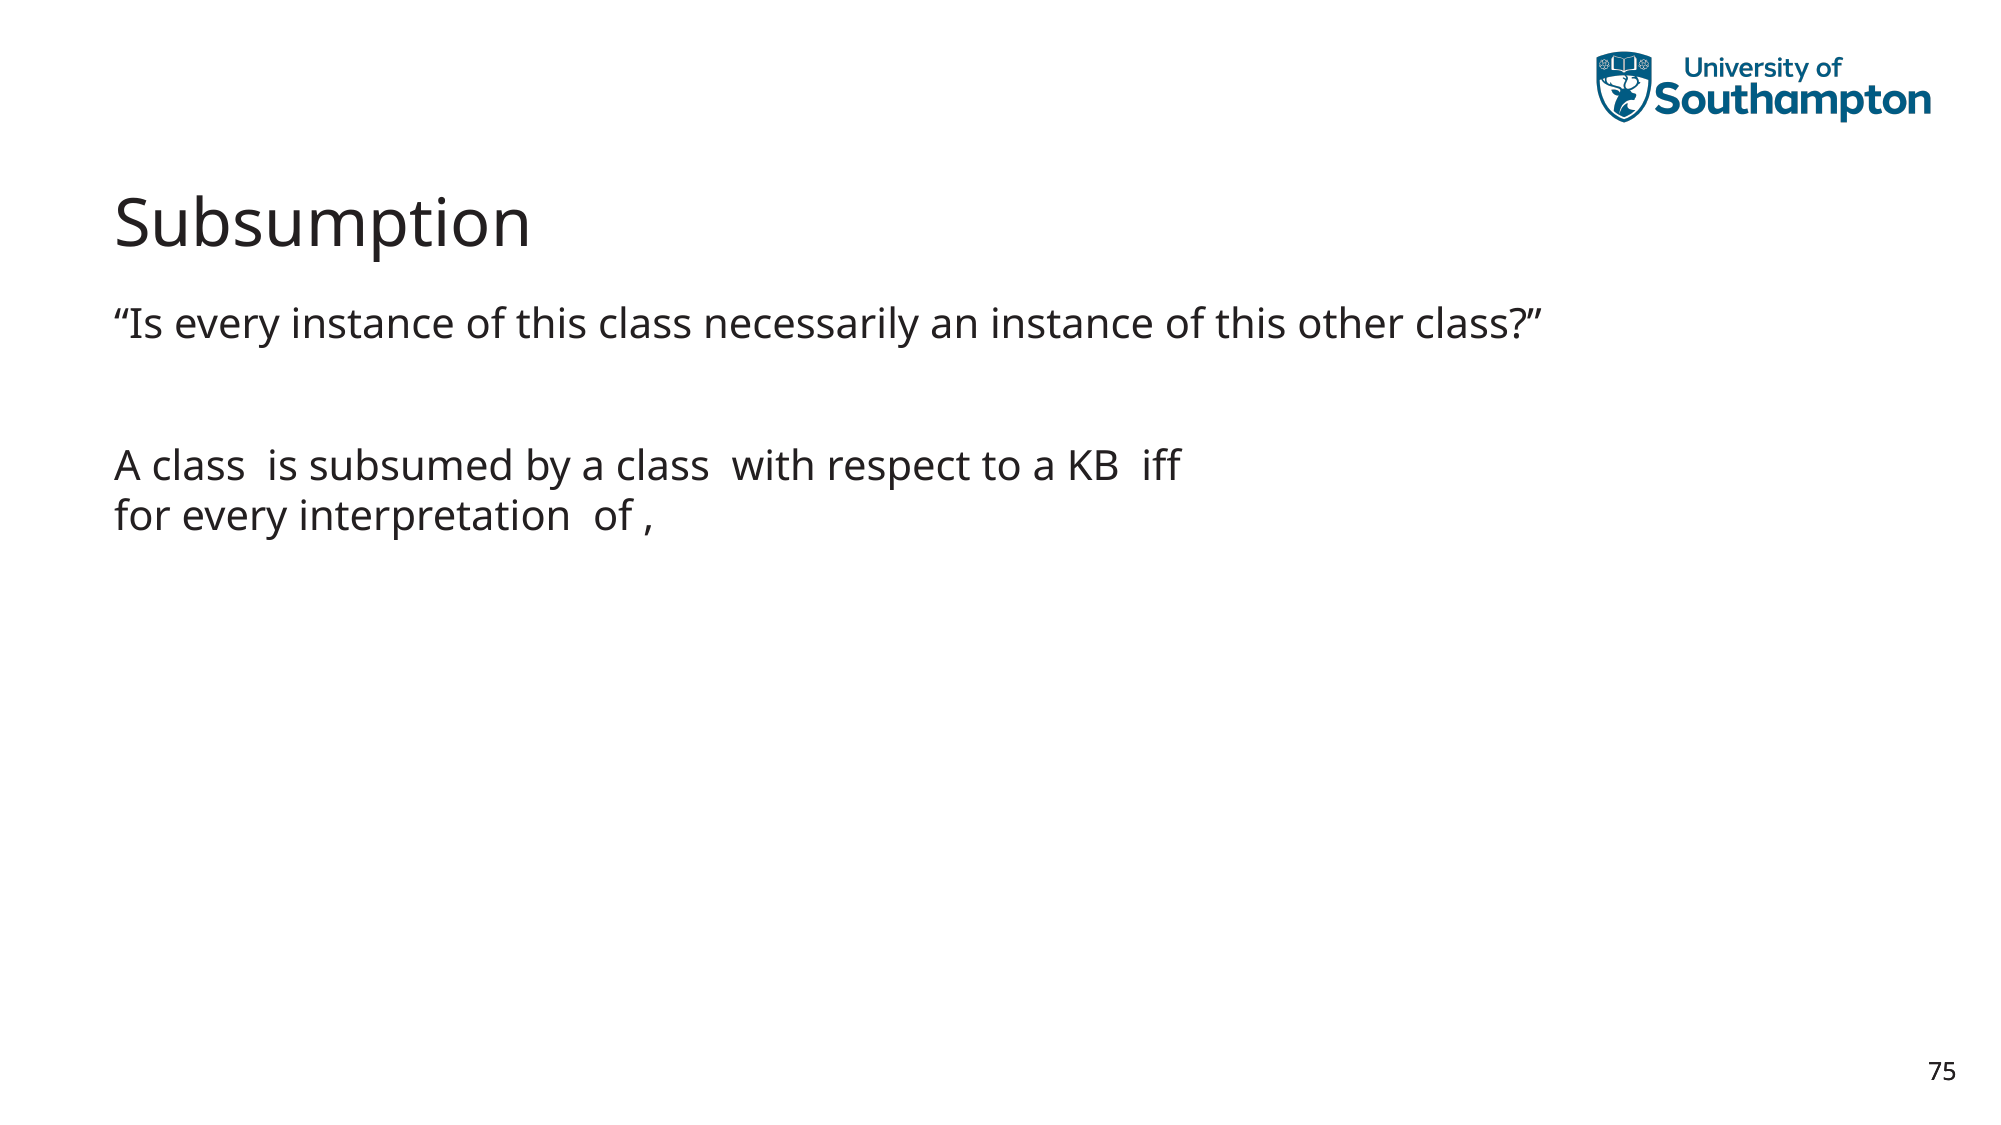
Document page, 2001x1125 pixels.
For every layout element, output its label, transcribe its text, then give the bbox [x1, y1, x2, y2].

slide_number 75 [1897, 1046, 1969, 1094]
picture [1626, 78, 1648, 111]
picture [1527, 0, 2000, 220]
picture [1689, 97, 1698, 108]
picture [1600, 80, 1617, 111]
picture [1847, 97, 1857, 108]
title Subsumption [102, 113, 1898, 268]
picture [1808, 97, 1815, 113]
picture [1626, 76, 1636, 88]
picture [1890, 97, 1900, 108]
picture [1607, 76, 1624, 88]
picture [1782, 97, 1791, 108]
picture [1823, 97, 1830, 113]
picture [1730, 97, 1736, 113]
picture [1758, 97, 1766, 113]
